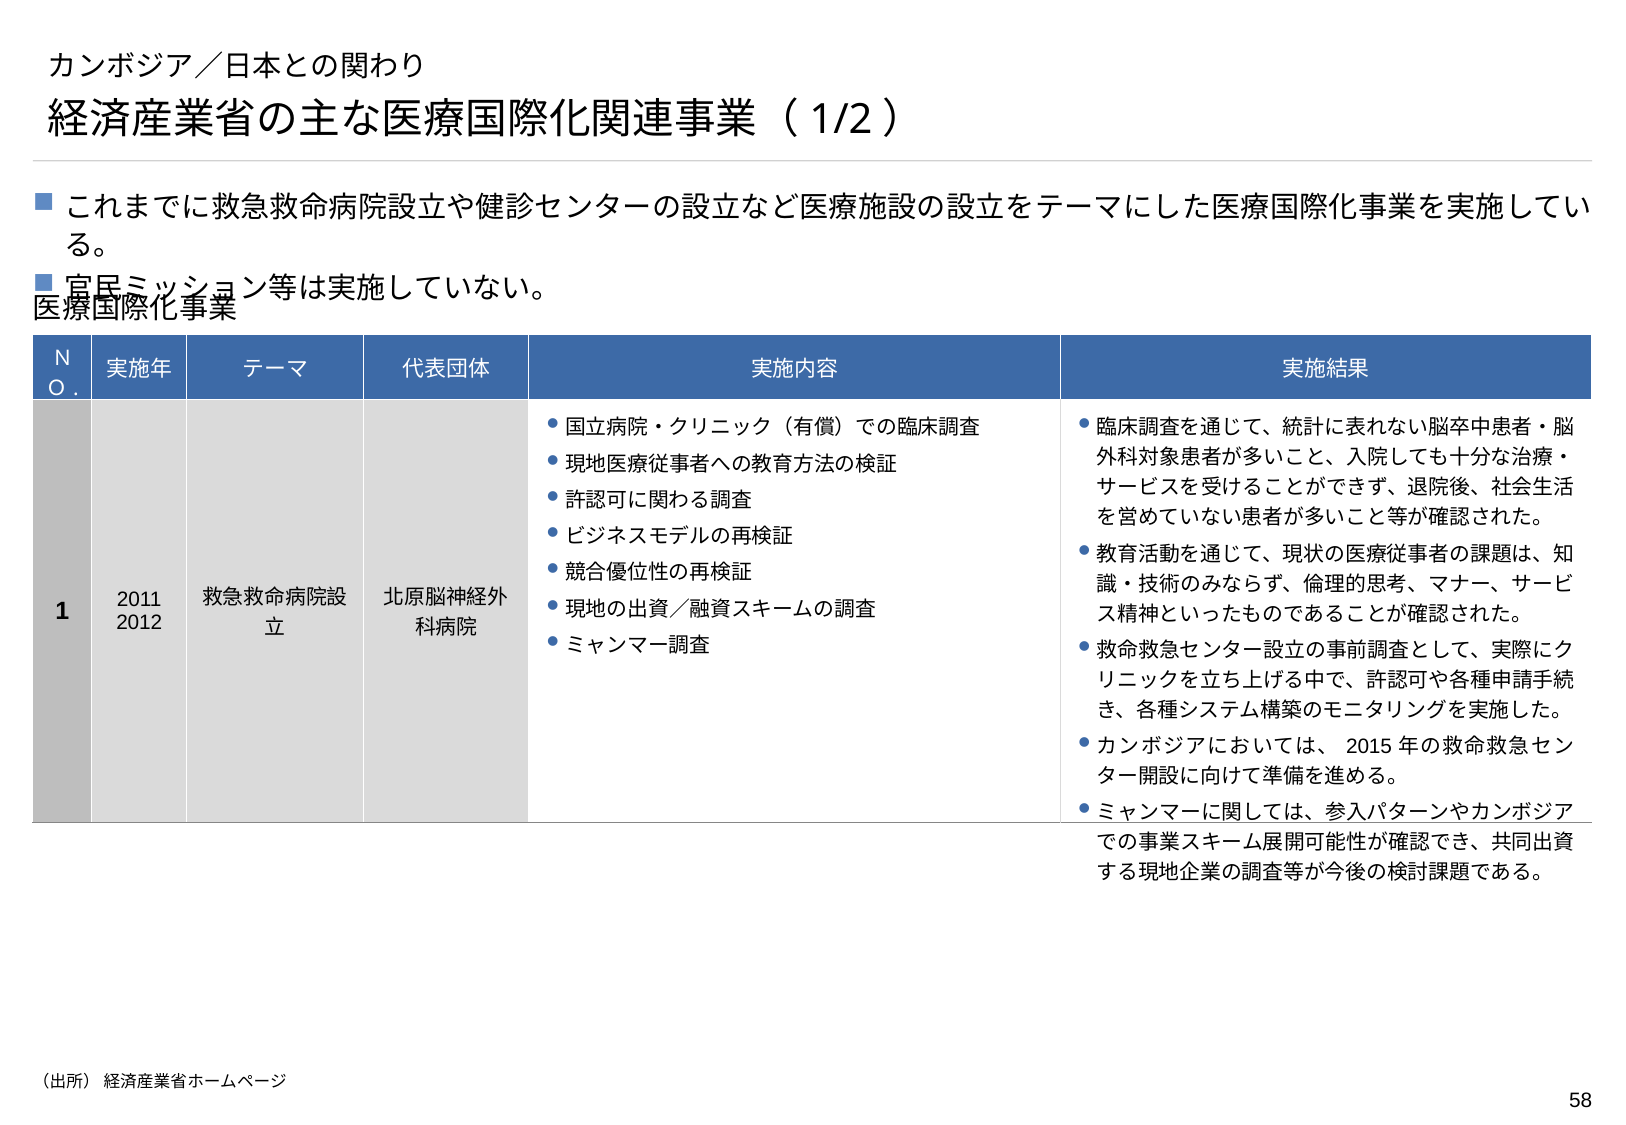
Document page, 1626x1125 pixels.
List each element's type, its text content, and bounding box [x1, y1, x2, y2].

table_header 実施結果 [1061, 335, 1591, 399]
text_box （出所） 経済産業省ホームページ [32, 1070, 1534, 1094]
table_header テーマ [187, 335, 363, 399]
table_header 実施内容 [529, 335, 1060, 399]
table_header 代表団体 [364, 335, 528, 399]
table_cell 北原脳神経外科病院 [364, 400, 528, 822]
title カンボジア／日本との関わり [32, 30, 1593, 90]
table_cell 1 [33, 400, 91, 822]
table_cell 臨床調査を通じて、統計に表れない脳卒中患者・脳外科対象患者が多いこと、入院しても十分な治療・サービスを受けることができず、退院後、社会生活を営めていない患者が多いこと等が確認された。 教育活動を通じて、現状の医療従事者の課題は、知識・技術のみならず、倫理的思考、マナー、サービス精神といったものであることが確認された。 救命救急センター設立の事前調査として、実際にクリニックを立ち上げる中で、許認可や各種申請手続き、各種システム構築のモニタリングを実施した。 カンボジアにおいては、2015年の救命救急センター開設に向けて準備を進める。 ミャンマーに関しては、参入パターンやカンボジアでの事業スキーム展開可能性が確認でき、共同出資する現地企業の調査等が今後の検討課題である。 [1061, 400, 1591, 822]
text_box これまでに救急救命病院設立や健診センターの設立など医療施設の設立をテーマにした医療国際化事業を実施している。 官民ミッション等は実施していない。 [32, 184, 1593, 277]
table_cell 救急救命病院設立 [187, 400, 363, 822]
text_box 医療国際化事業 [32, 277, 1593, 337]
table_cell 2011 2012 [92, 400, 186, 822]
table_header 実施年 [92, 335, 186, 399]
table_cell 国立病院・クリニック（有償）での臨床調査 現地医療従事者への教育方法の検証 許認可に関わる調査 ビジネスモデルの再検証 競合優位性の再検証 現地の出資／融資スキームの調査 ミャンマー調査 [529, 400, 1060, 822]
table_header ＮＯ. [33, 335, 91, 399]
list 経済産業省の主な医療国際化関連事業（1/2） [32, 90, 1593, 149]
